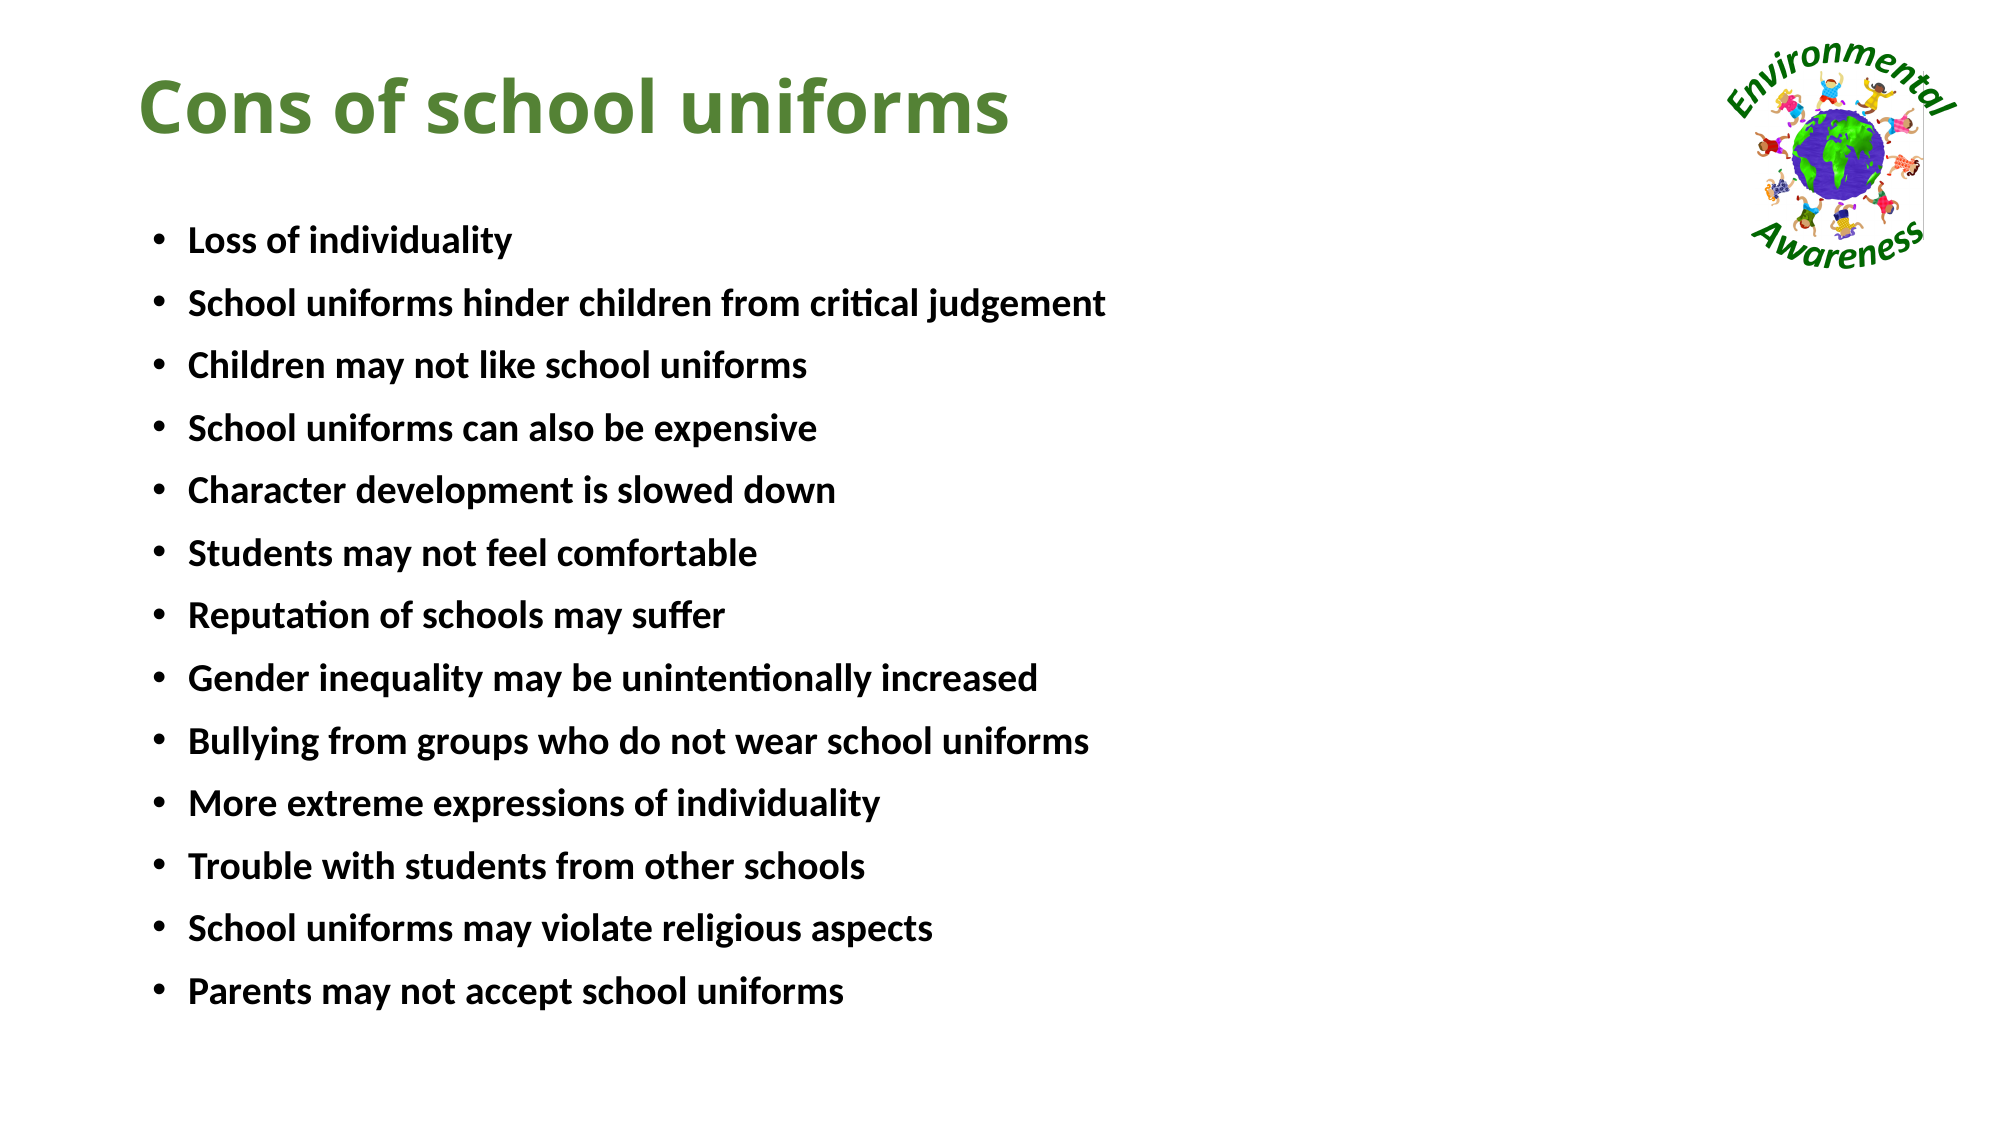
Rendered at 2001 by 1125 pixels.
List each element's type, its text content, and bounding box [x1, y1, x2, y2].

title Cons of school uniforms [122, 59, 1650, 160]
picture [1716, 35, 1962, 278]
list Loss of individuality School uniforms hinder children from critical judgement Children may not like school uniforms School uniforms can also be expensive Character development is slowed down Students may not feel comfortable Reputation of schools may suffer Gender inequality may be unintentionally increased Bullying from groups who do not wear school uniforms More extreme expressions of individuality Trouble with students from other schools School uniforms may violate religious aspects Parents may not accept school uniforms [137, 212, 1650, 1021]
